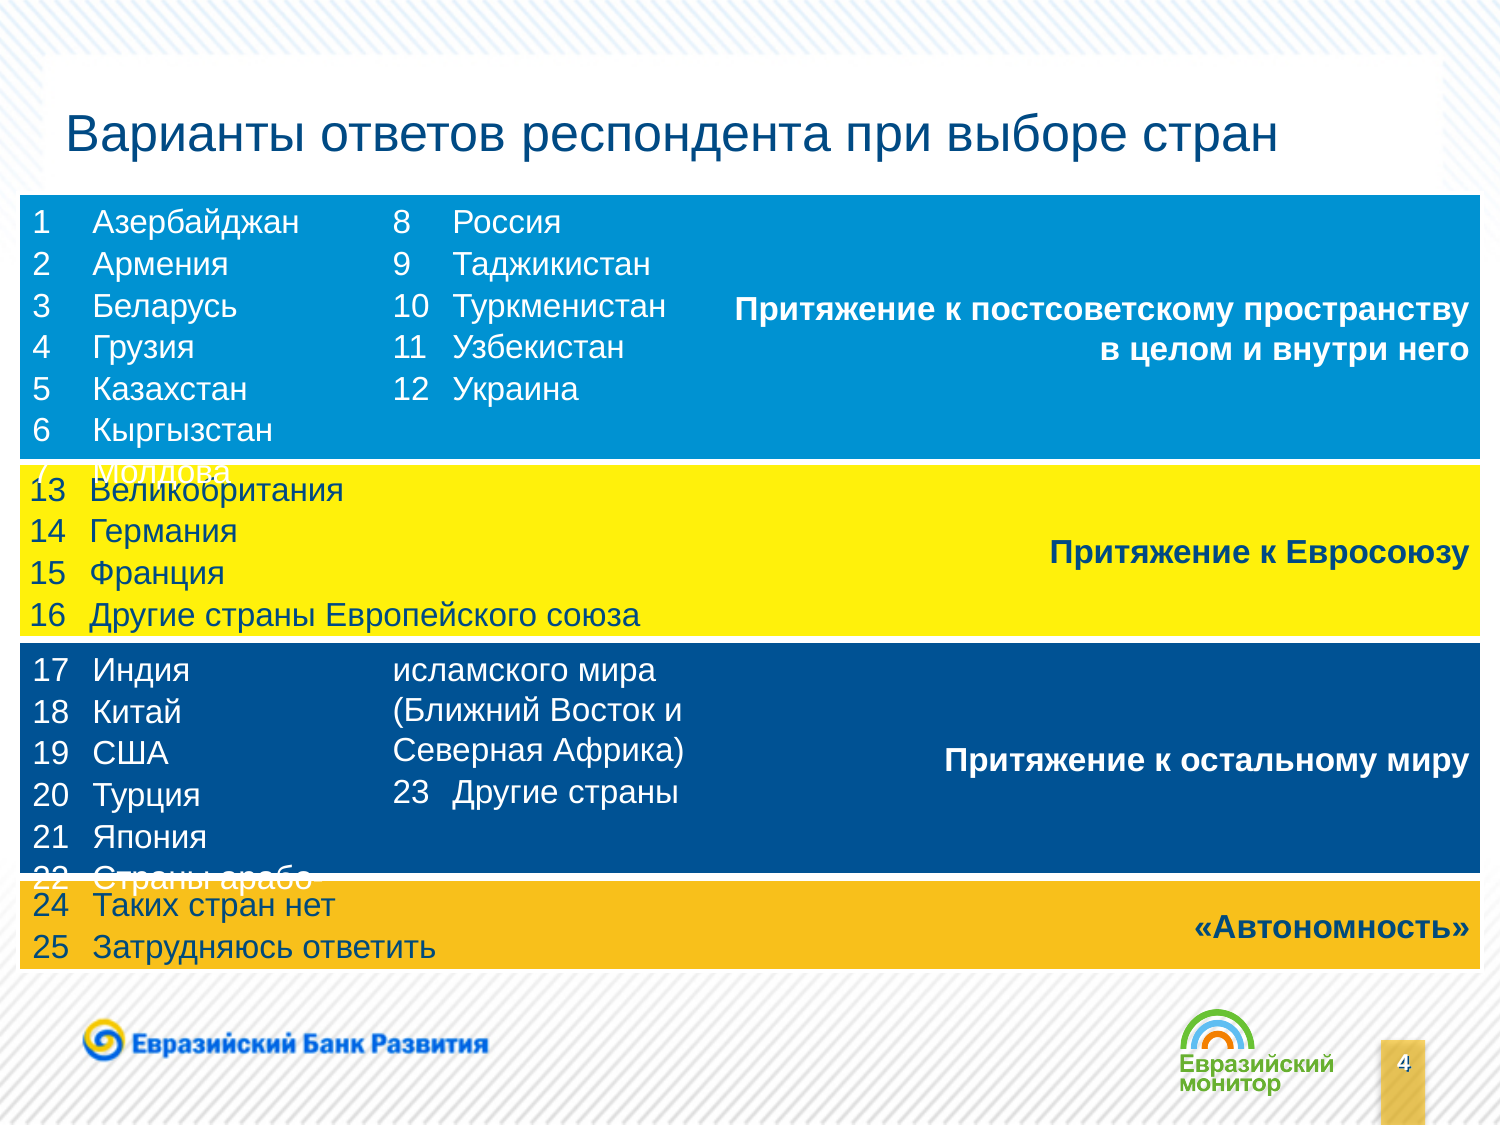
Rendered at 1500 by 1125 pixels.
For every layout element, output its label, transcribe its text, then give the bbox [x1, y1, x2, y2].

text_box «Автономность» [768, 879, 1483, 972]
text_box 13 Великобритания 14 Германия 15 Франция 16 Другие страны Европейского союза [17, 505, 768, 640]
text_box 17 Индия 18 Китай 19 США 20 Турция 21 Япония 22 Страны арабо-исламского мира (Ближний Восток и Северная Африка) 23 Другие страны [17, 641, 768, 876]
picture [0, 0, 1500, 1125]
text_box 24 Таких стран нет 25 Затрудняюсь ответить [17, 876, 768, 973]
title Варианты ответов респондента при выборе стран [65, 99, 1428, 193]
text_box Притяжение к Евросоюзу [768, 462, 1483, 639]
text_box Притяжение к постсоветскому пространству в целом и внутри него [768, 193, 1483, 461]
text_box 1 Азербайджан 2 Армения 3 Беларусь 4 Грузия 5 Казахстан 6 Кыргызстан 7 Молдова 8 Россия 9 Таджикистан 10 Туркменистан 11 Узбекистан 12 Украина [17, 193, 768, 505]
text_box Притяжение к остальному миру [768, 641, 1483, 876]
text_box [1381, 1040, 1426, 1125]
